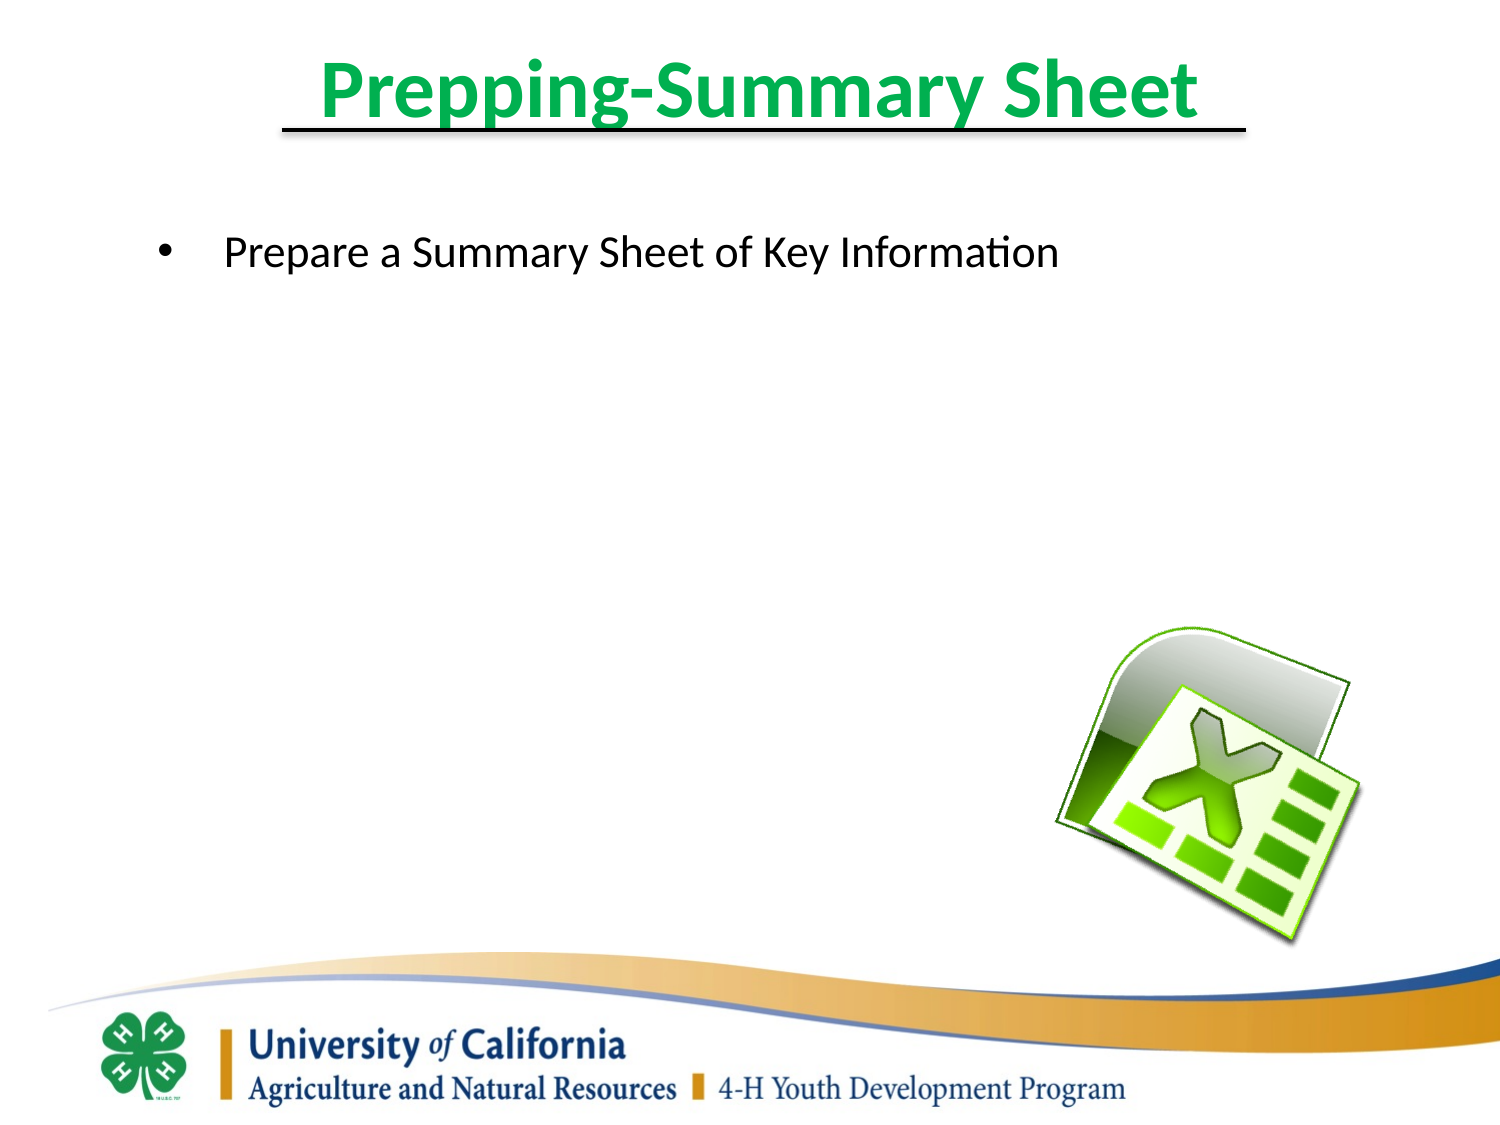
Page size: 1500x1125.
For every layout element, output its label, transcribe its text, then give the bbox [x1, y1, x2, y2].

picture [48, 579, 1500, 1124]
title Prepping-Summary Sheet [85, 29, 1436, 138]
list Prepare a Summary Sheet of Key Information [142, 214, 1121, 311]
